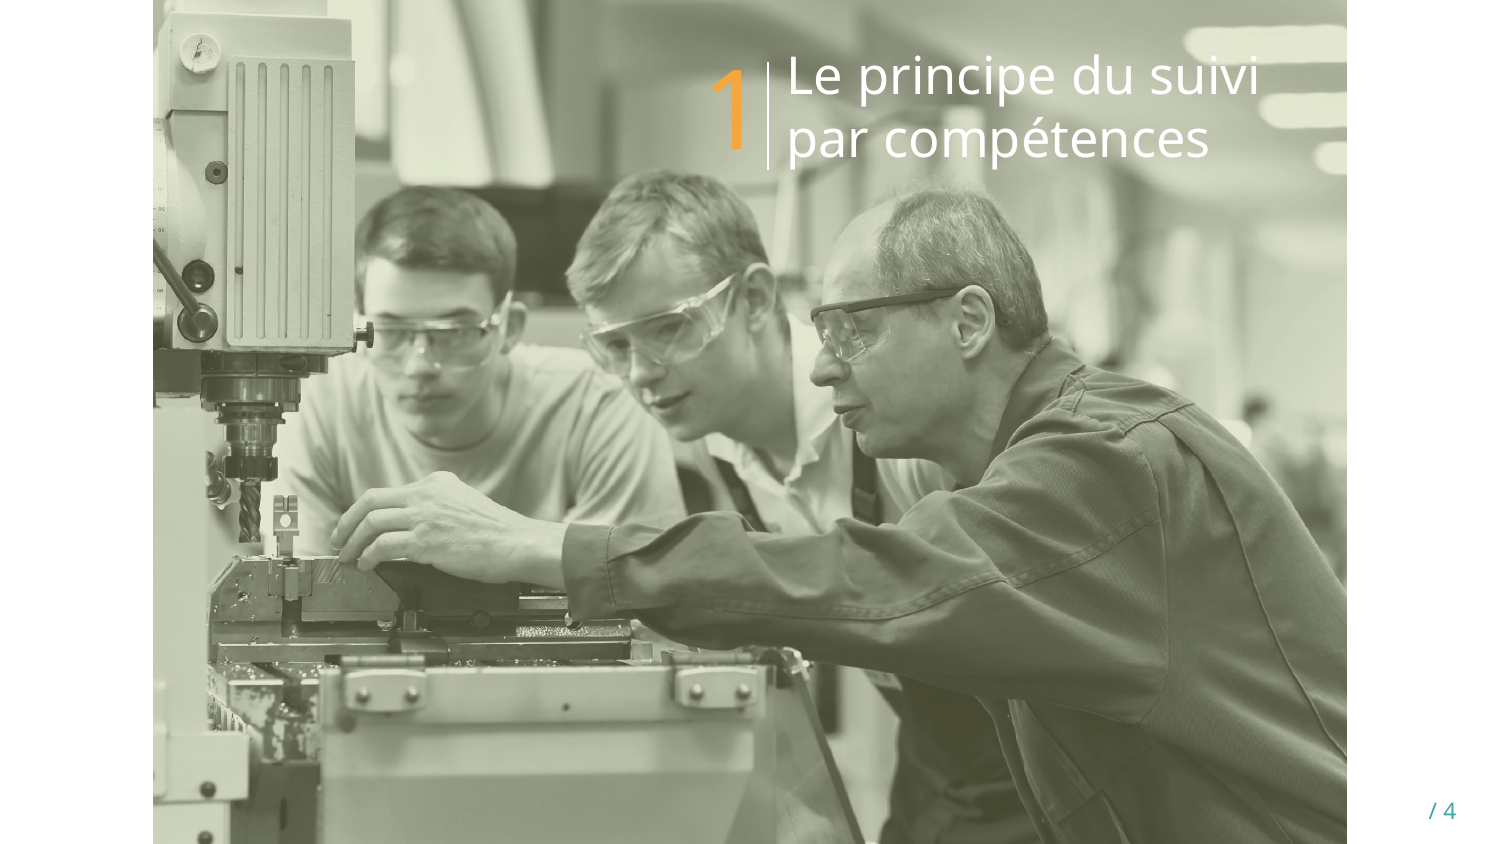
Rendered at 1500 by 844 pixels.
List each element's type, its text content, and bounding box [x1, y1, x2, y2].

picture [153, 0, 1347, 844]
slide_number / 4 [1416, 801, 1470, 844]
